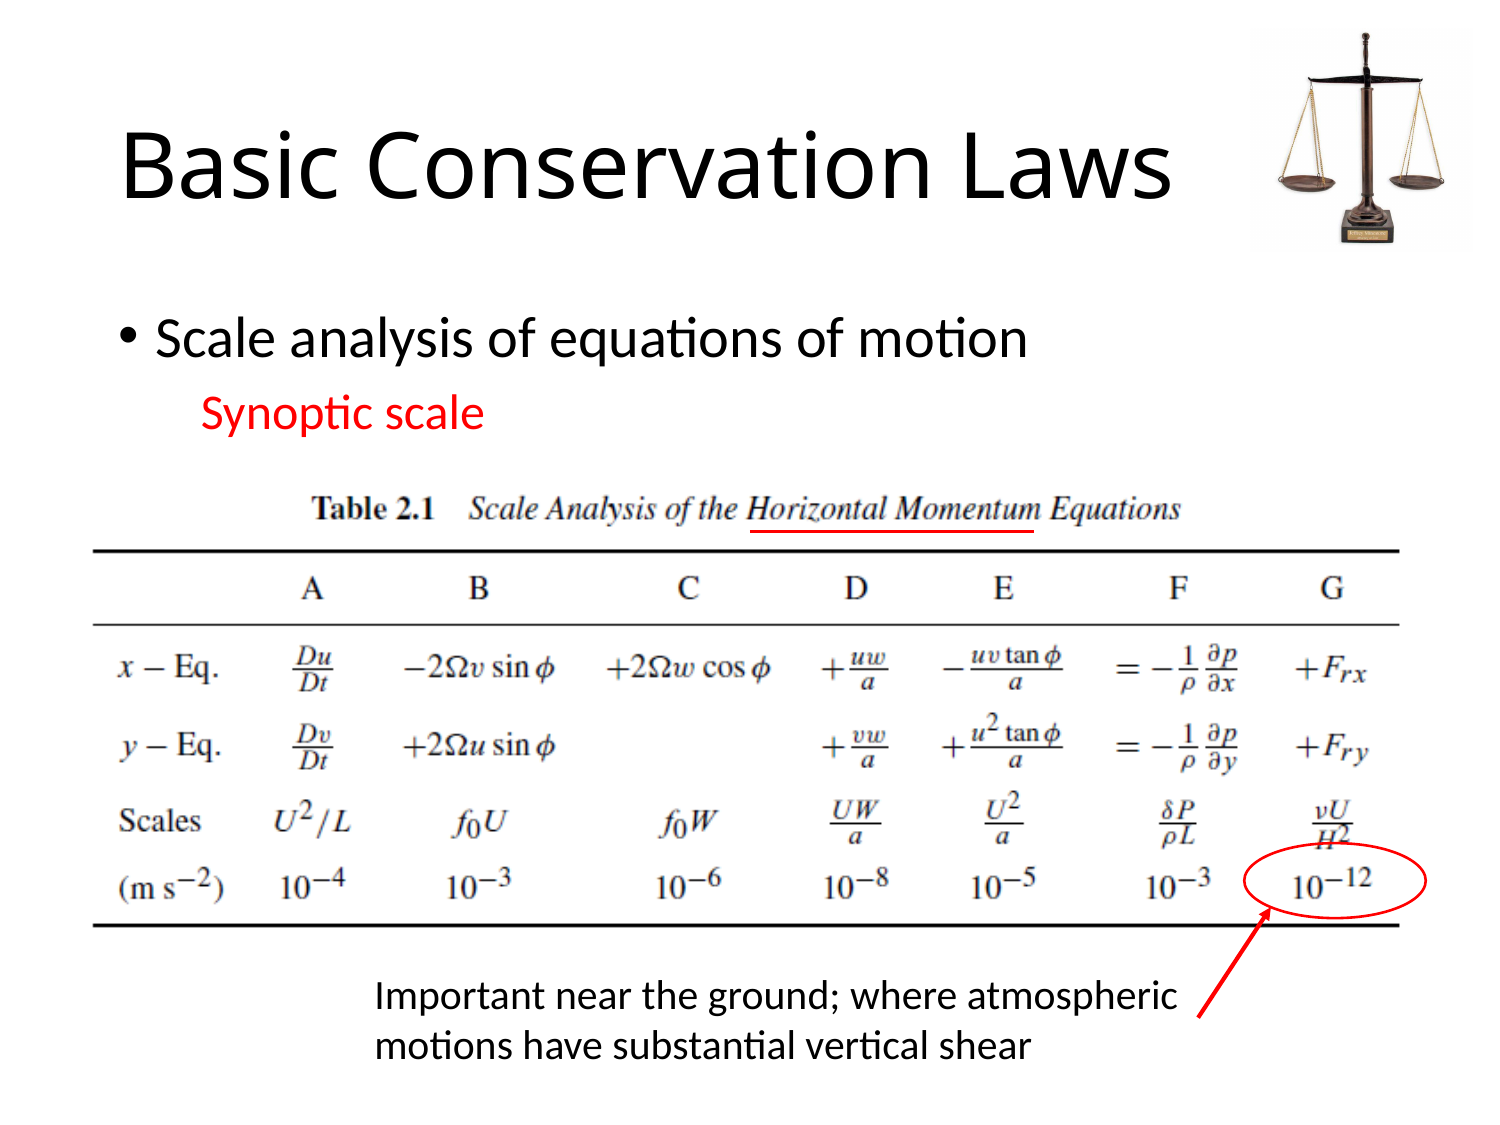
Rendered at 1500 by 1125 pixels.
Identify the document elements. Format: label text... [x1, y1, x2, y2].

text_box Synoptic scale [186, 371, 501, 447]
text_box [1198, 907, 1271, 1019]
title Basic Conservation Laws [103, 59, 1397, 278]
text_box Important near the ground; where atmospheric motions have substantial vertical shear [359, 960, 1199, 1076]
list Scale analysis of equations of motion [103, 299, 1397, 486]
picture [88, 486, 1412, 939]
list Scale analysis of equations of motion [103, 939, 1397, 1125]
picture [1249, 28, 1473, 252]
text_box [1412, 859, 1427, 902]
